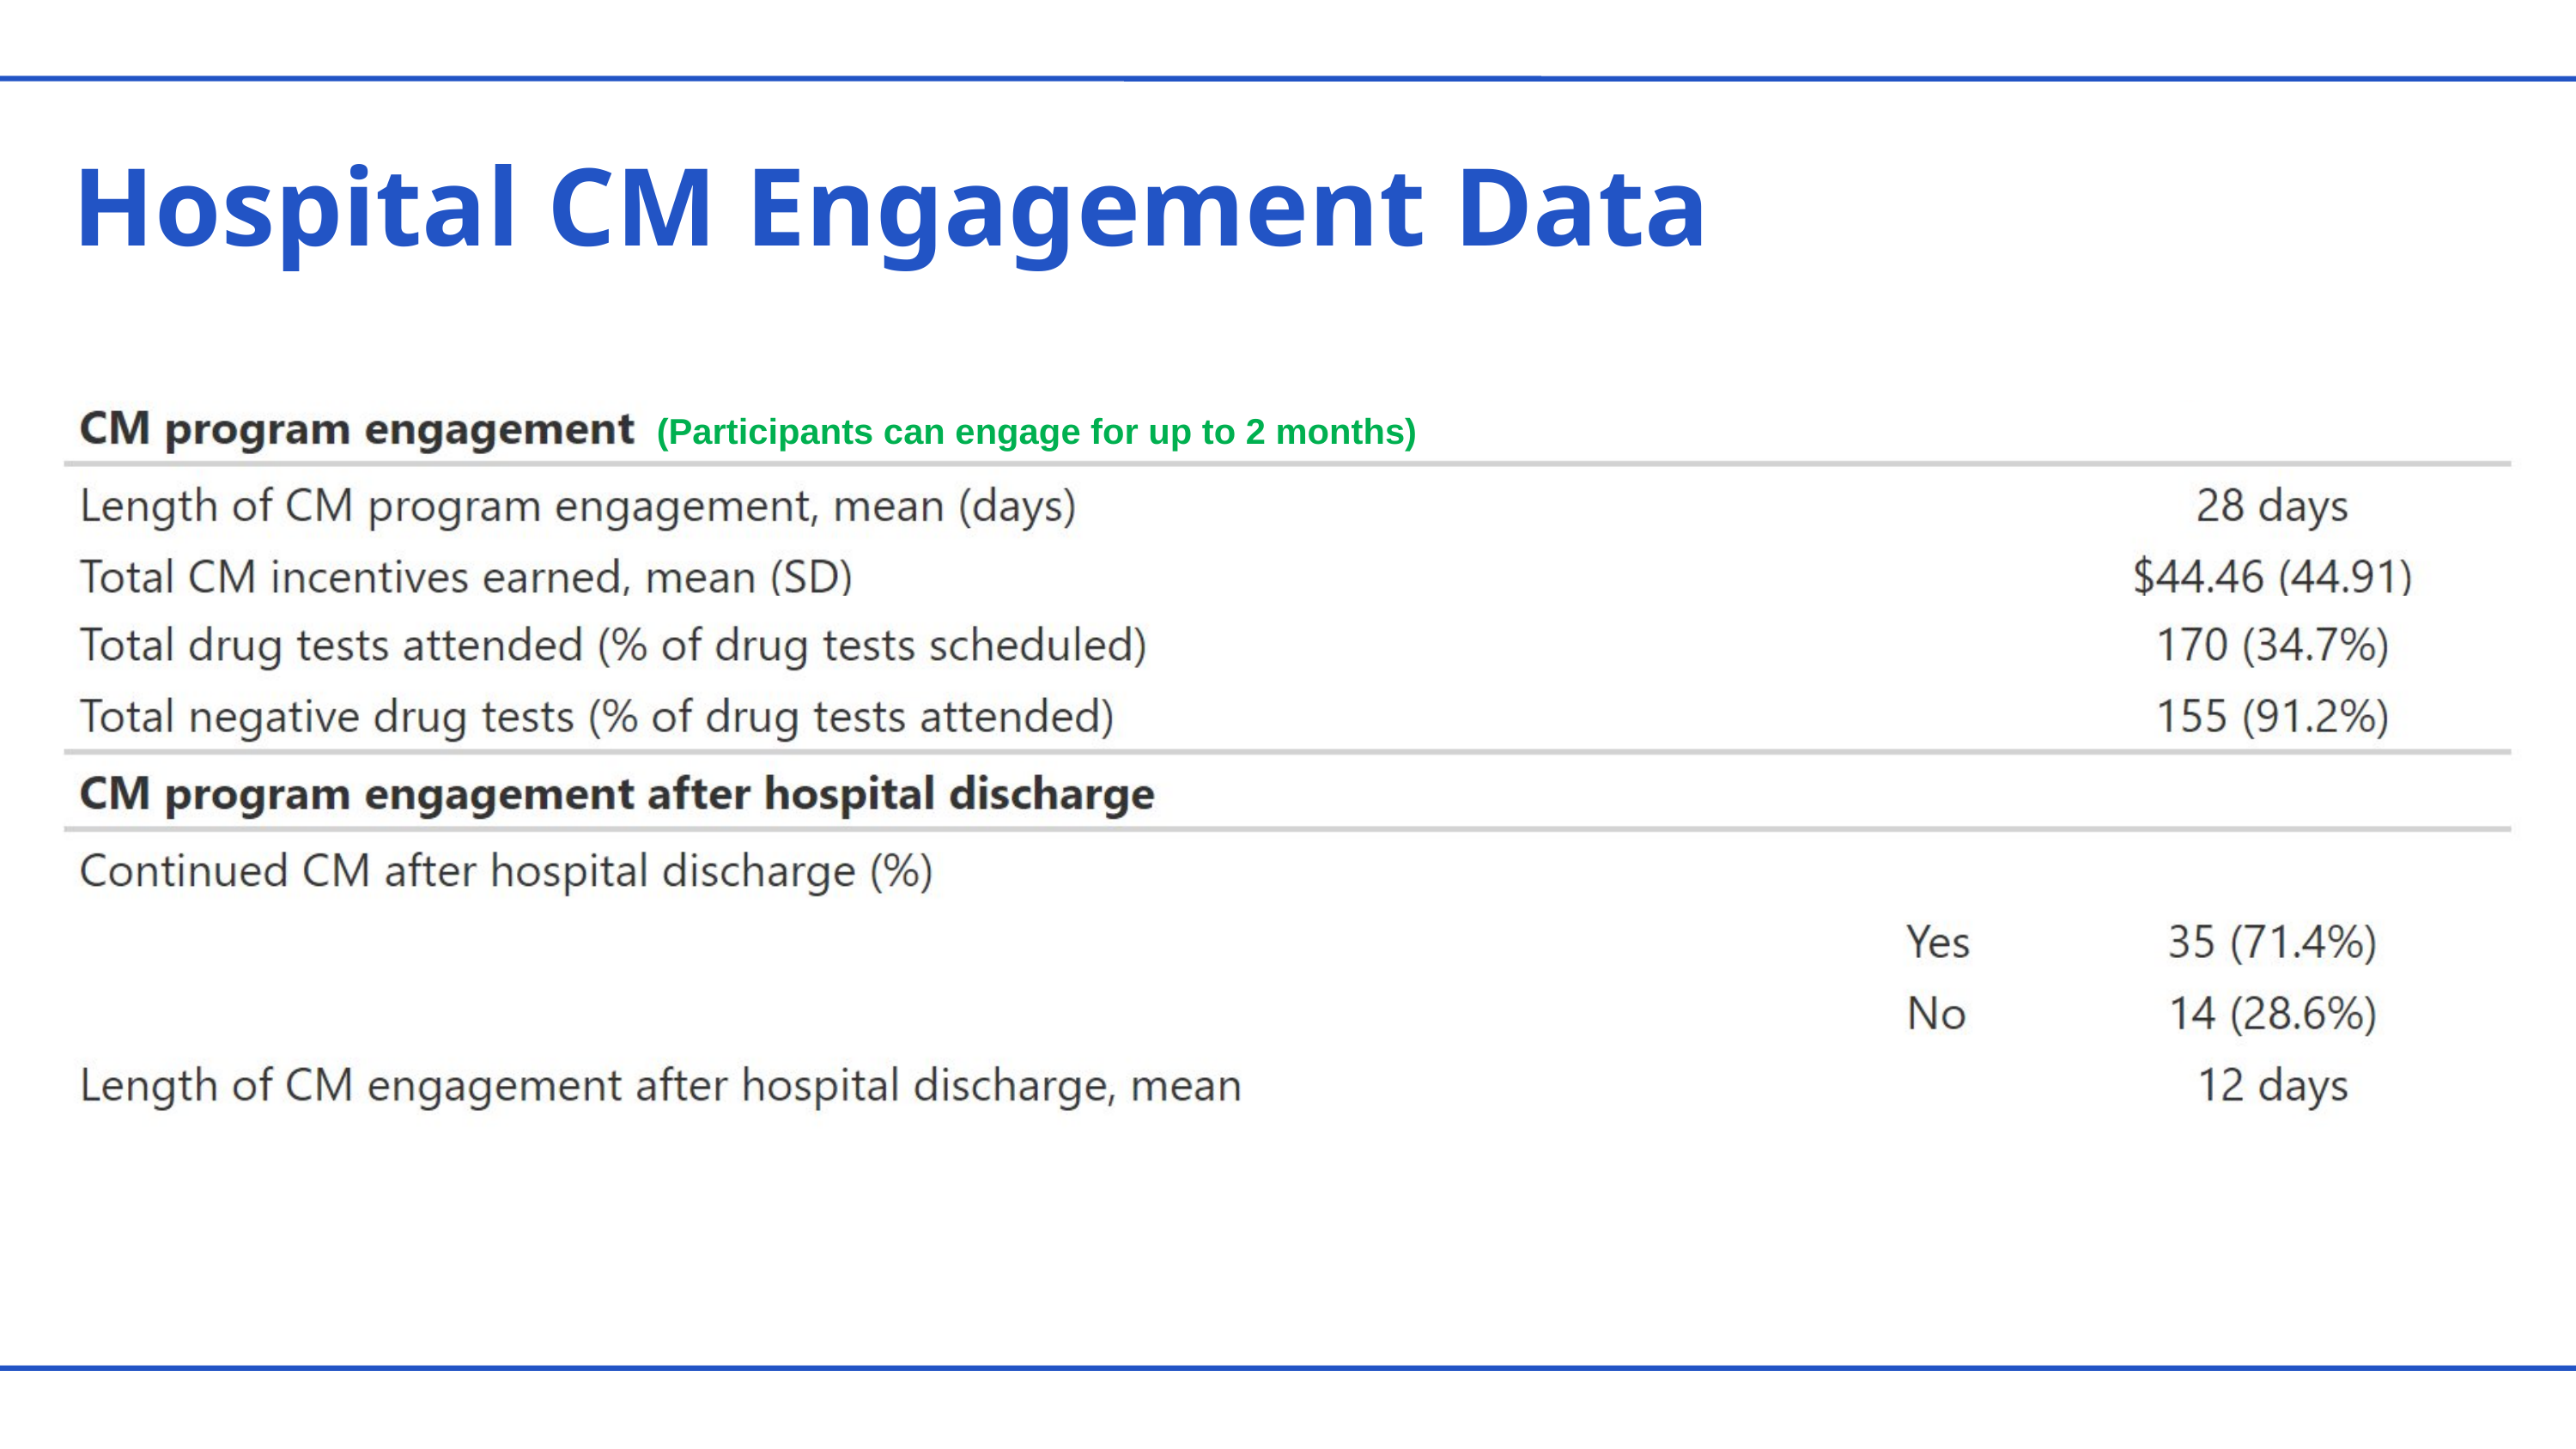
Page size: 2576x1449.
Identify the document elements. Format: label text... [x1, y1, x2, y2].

text_box Hospital CM Engagement Data [72, 95, 1886, 268]
picture [52, 608, 2524, 1132]
picture [52, 400, 2524, 596]
